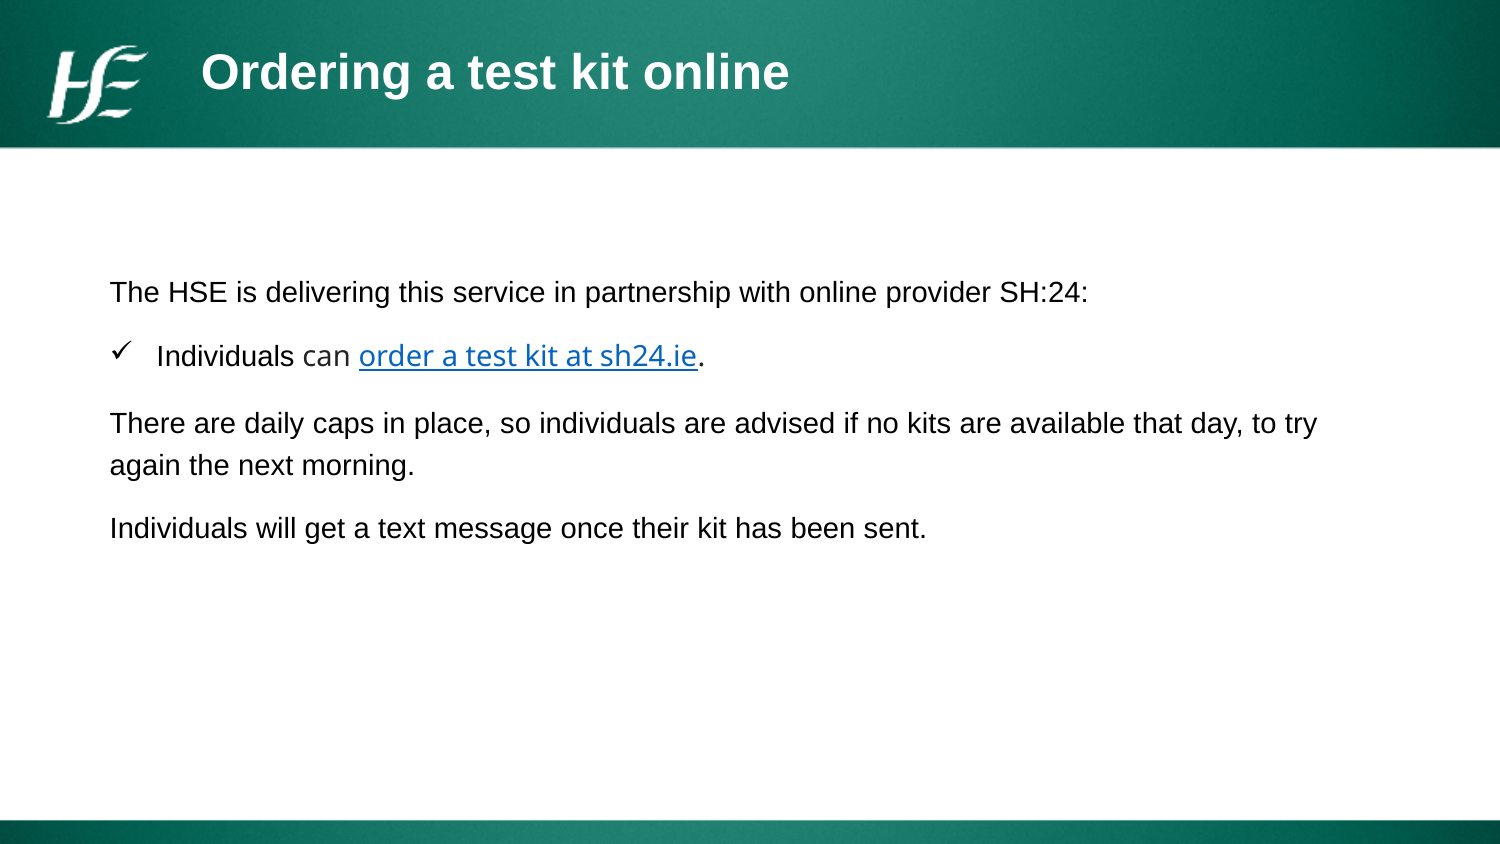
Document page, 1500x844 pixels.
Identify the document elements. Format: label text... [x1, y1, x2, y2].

text_box The HSE is delivering this service in partnership with online provider SH:24: Individuals can order a test kit at sh24.ie. There are daily caps in place, so individuals are advised if no kits are available that day, to try again the next morning. Individuals will get a text message once their kit has been sent. [94, 203, 1348, 552]
picture [0, 0, 1500, 844]
list Ordering a test kit online [200, 49, 1205, 146]
